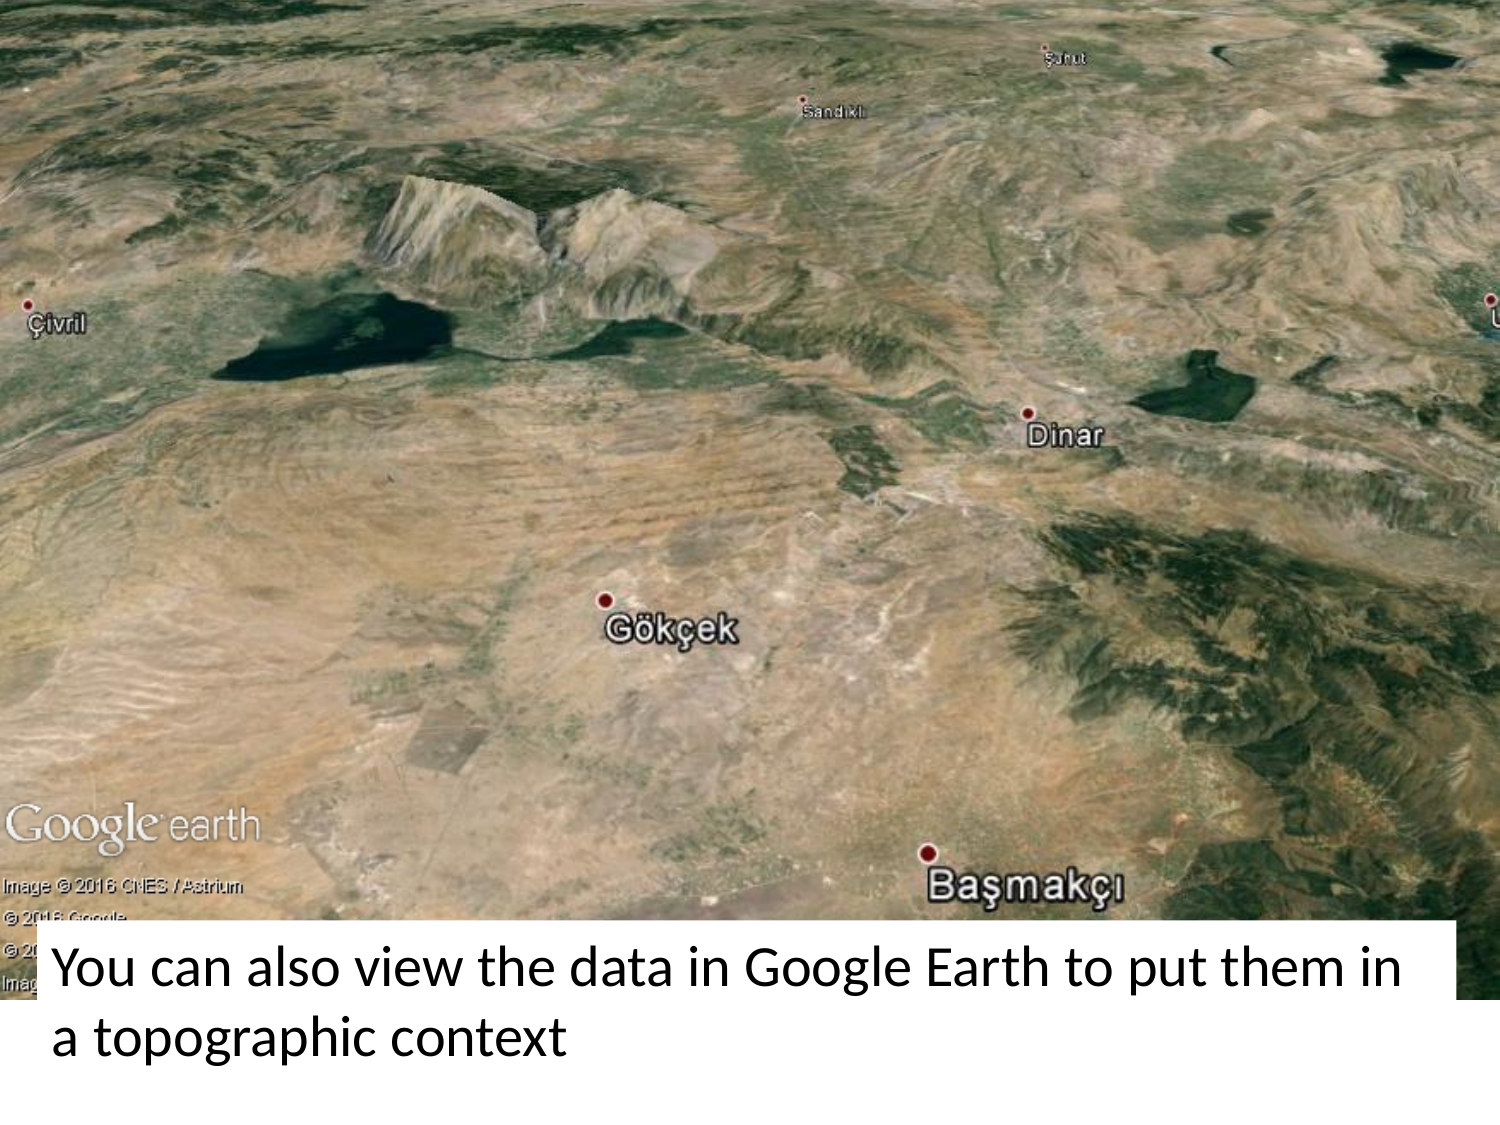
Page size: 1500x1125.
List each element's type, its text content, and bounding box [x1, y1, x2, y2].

text_box You can also view the data in Google Earth to put them in a topographic context [37, 1008, 1457, 1076]
picture [0, 0, 1500, 1001]
